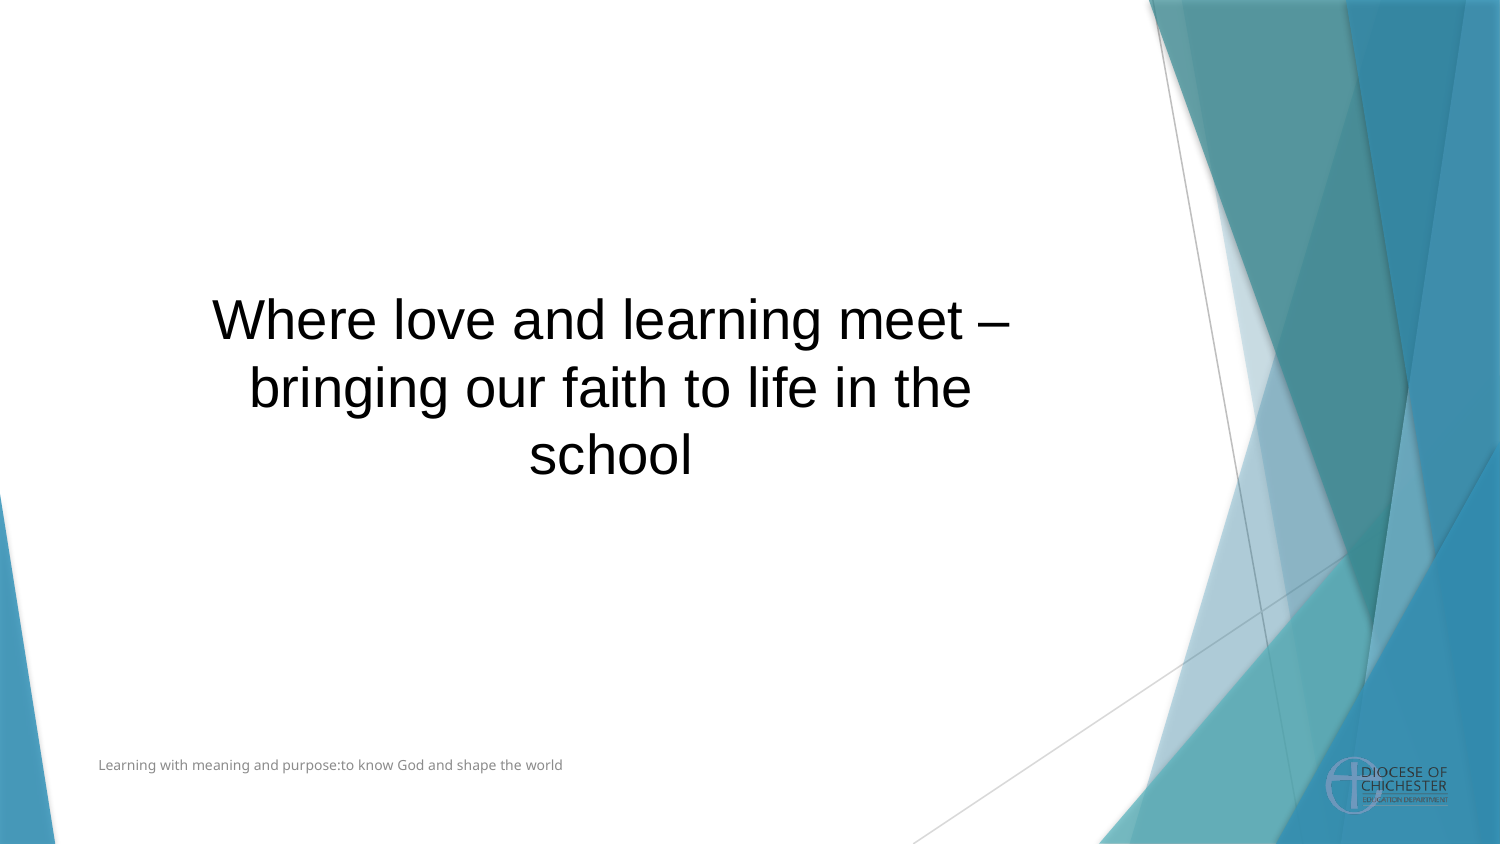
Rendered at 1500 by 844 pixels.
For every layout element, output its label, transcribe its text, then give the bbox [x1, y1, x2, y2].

text_box Where love and learning meet – bringing our faith to life in the school [149, 275, 1073, 494]
picture [1324, 755, 1448, 819]
footer Learning with meaning and purpose:to know God and shape the world [83, 743, 859, 789]
